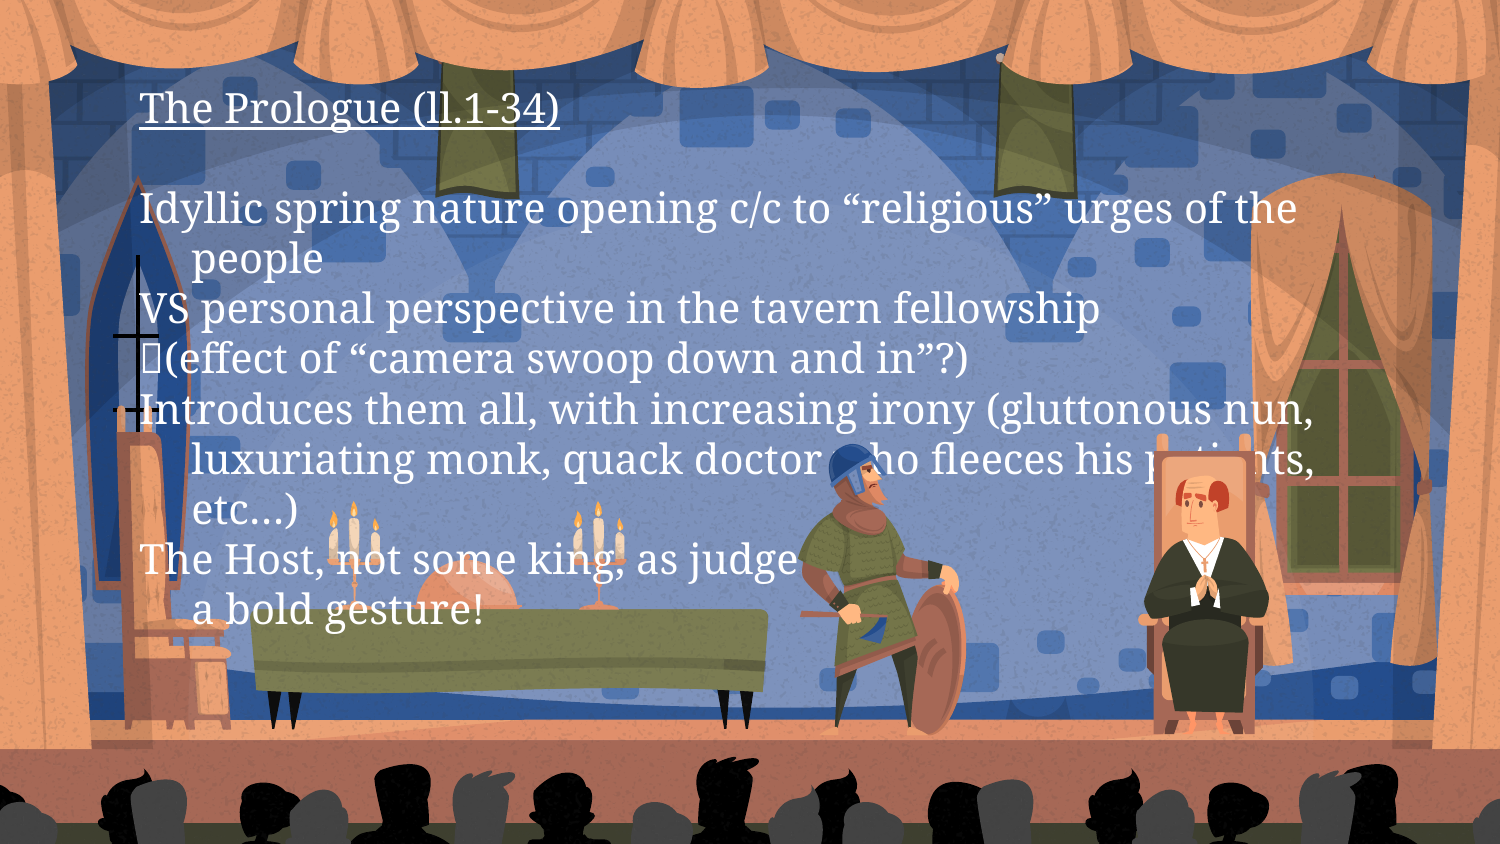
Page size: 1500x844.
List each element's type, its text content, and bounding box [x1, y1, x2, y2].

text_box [1137, 433, 1274, 735]
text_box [797, 443, 968, 736]
subtitle The Prologue (ll.1-34) Idyllic spring nature opening c/c to “religious” urges of the people VS personal perspective in the tavern fellowship (effect of “camera swoop down and in”?) Introduces them all, with increasing irony (gluttonous nun, luxuriating monk, quack doctor who fleeces his patients, etc…) The Host, not some king, as judge: a bold gesture! [101, 67, 1399, 163]
